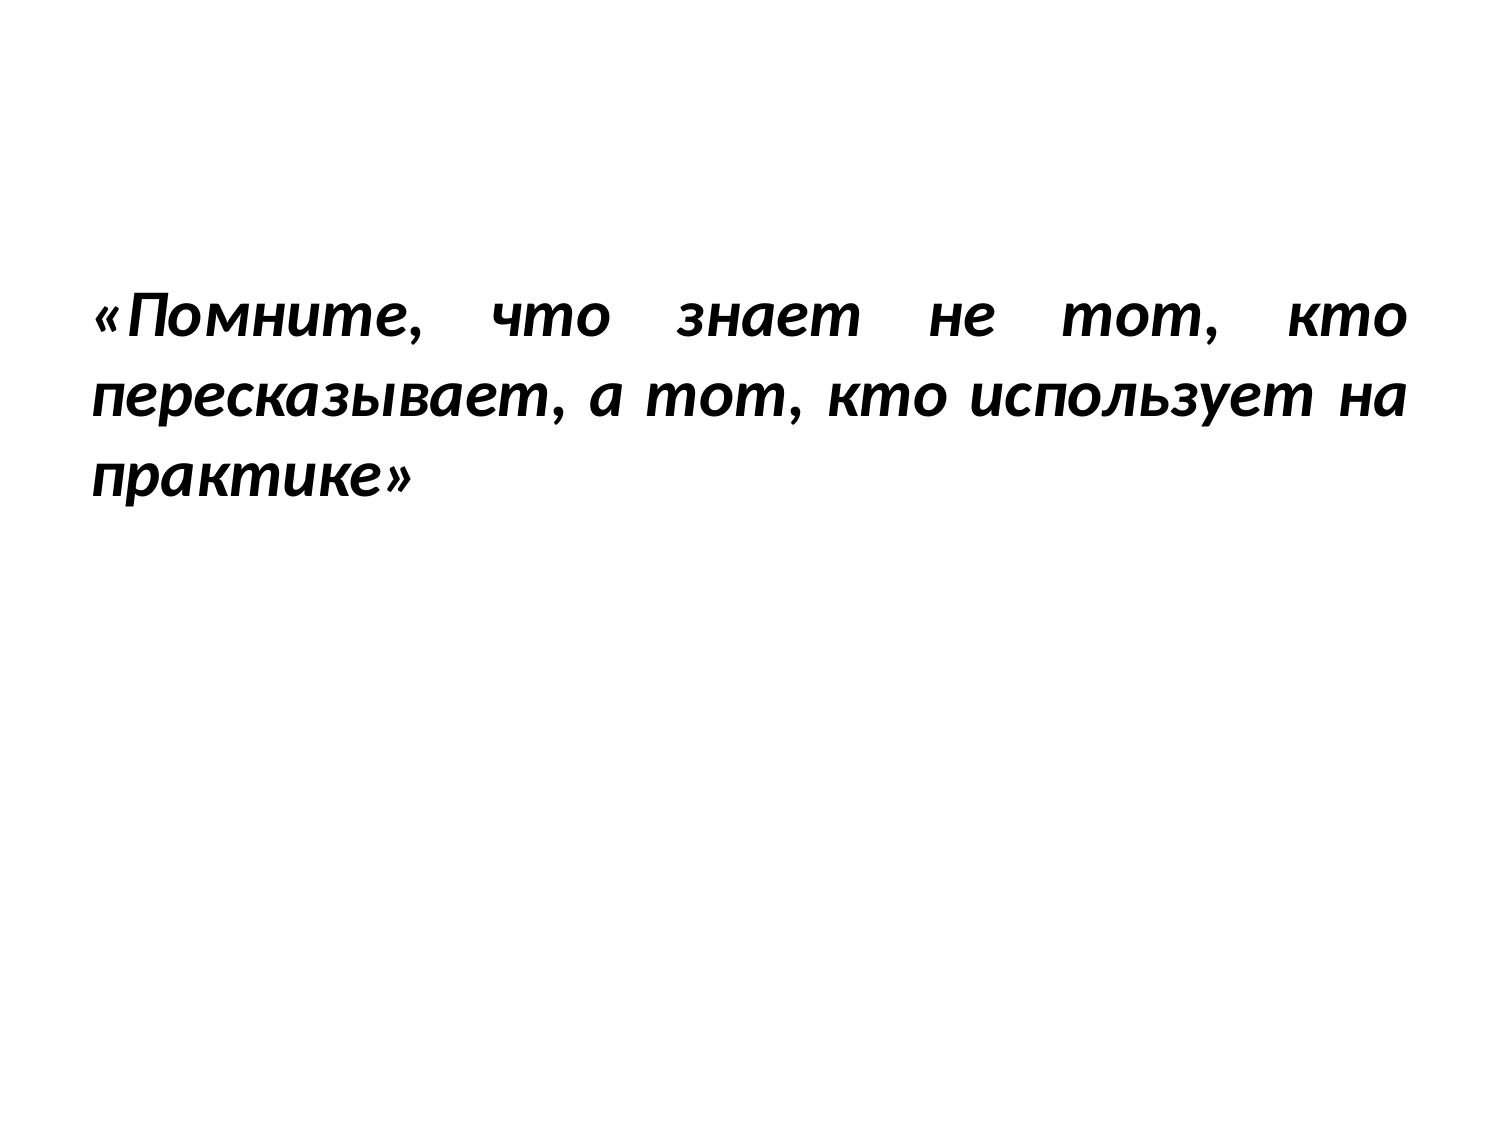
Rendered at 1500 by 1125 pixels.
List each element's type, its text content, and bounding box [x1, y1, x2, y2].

list «Помните, что знает не тот, кто пересказывает, а тот, кто использует на практике» [75, 262, 1425, 1005]
